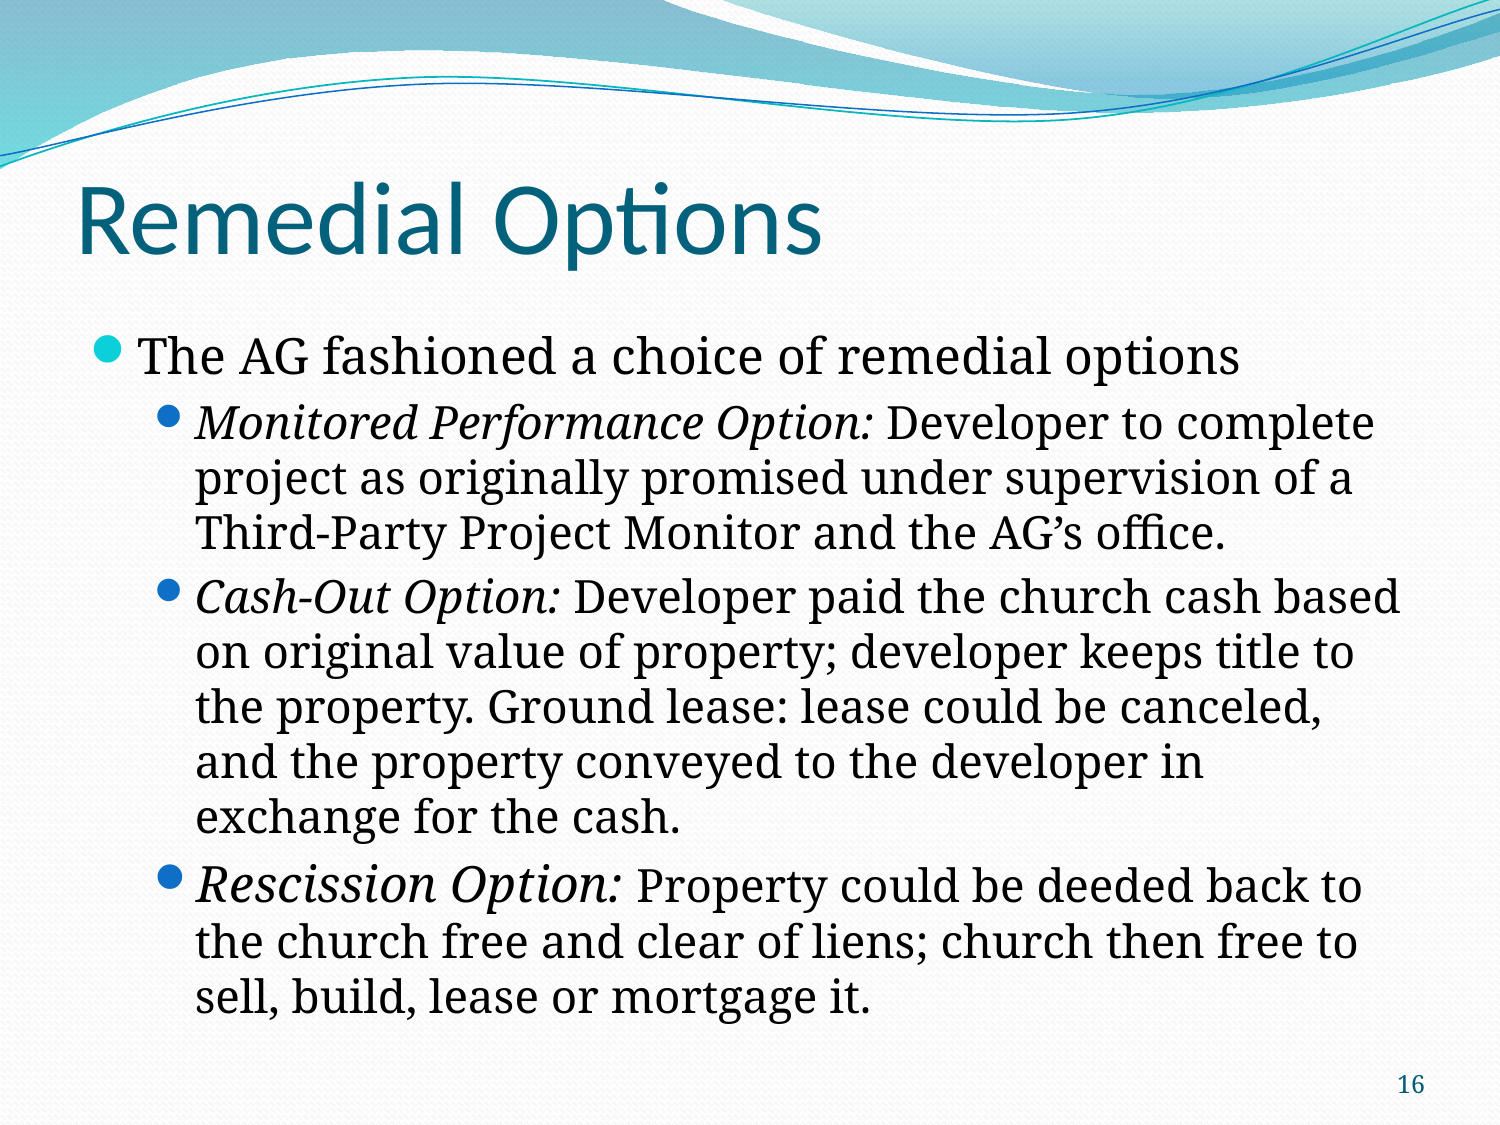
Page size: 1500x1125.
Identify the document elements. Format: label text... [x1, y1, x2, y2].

title Remedial Options [75, 115, 1425, 275]
list The AG fashioned a choice of remedial options Monitored Performance Option: Developer to complete project as originally promised under supervision of a Third-Party Project Monitor and the AG’s office. Cash-Out Option: Developer paid the church cash based on original value of property; developer keeps title to the property. Ground lease: lease could be canceled, and the property conveyed to the developer in exchange for the cash. Rescission Option: Property could be deeded back to the church free and clear of liens; church then free to sell, build, lease or mortgage it. [75, 317, 1425, 1038]
slide_number 16 [1299, 1042, 1425, 1103]
